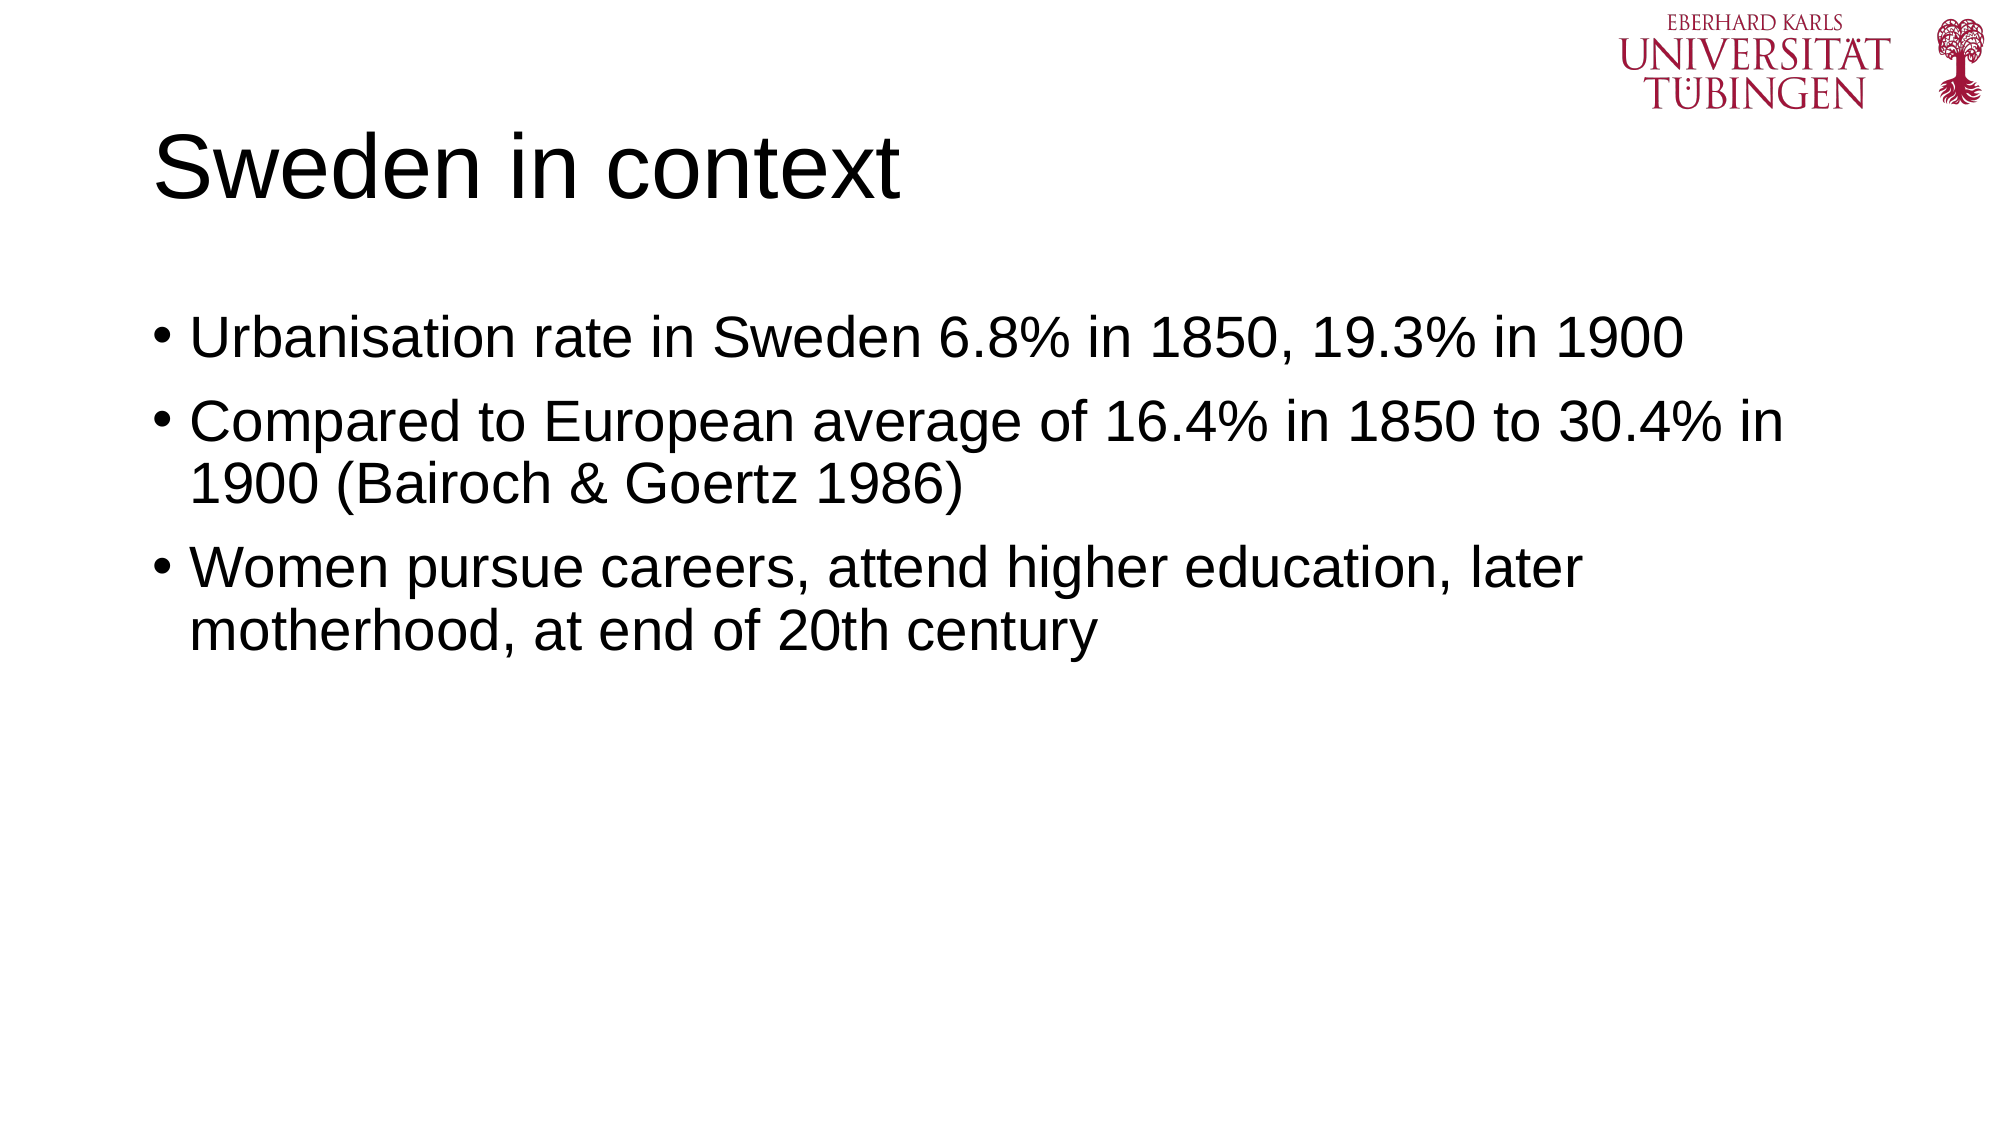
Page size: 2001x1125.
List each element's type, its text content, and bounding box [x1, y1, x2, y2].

title Sweden in context [137, 59, 1863, 278]
picture [1611, 0, 1989, 121]
list Urbanisation rate in Sweden 6.8% in 1850, 19.3% in 1900 Compared to European average of 16.4% in 1850 to 30.4% in 1900 (Bairoch & Goertz 1986) Women pursue careers, attend higher education, later motherhood, at end of 20th century [137, 299, 1863, 1014]
